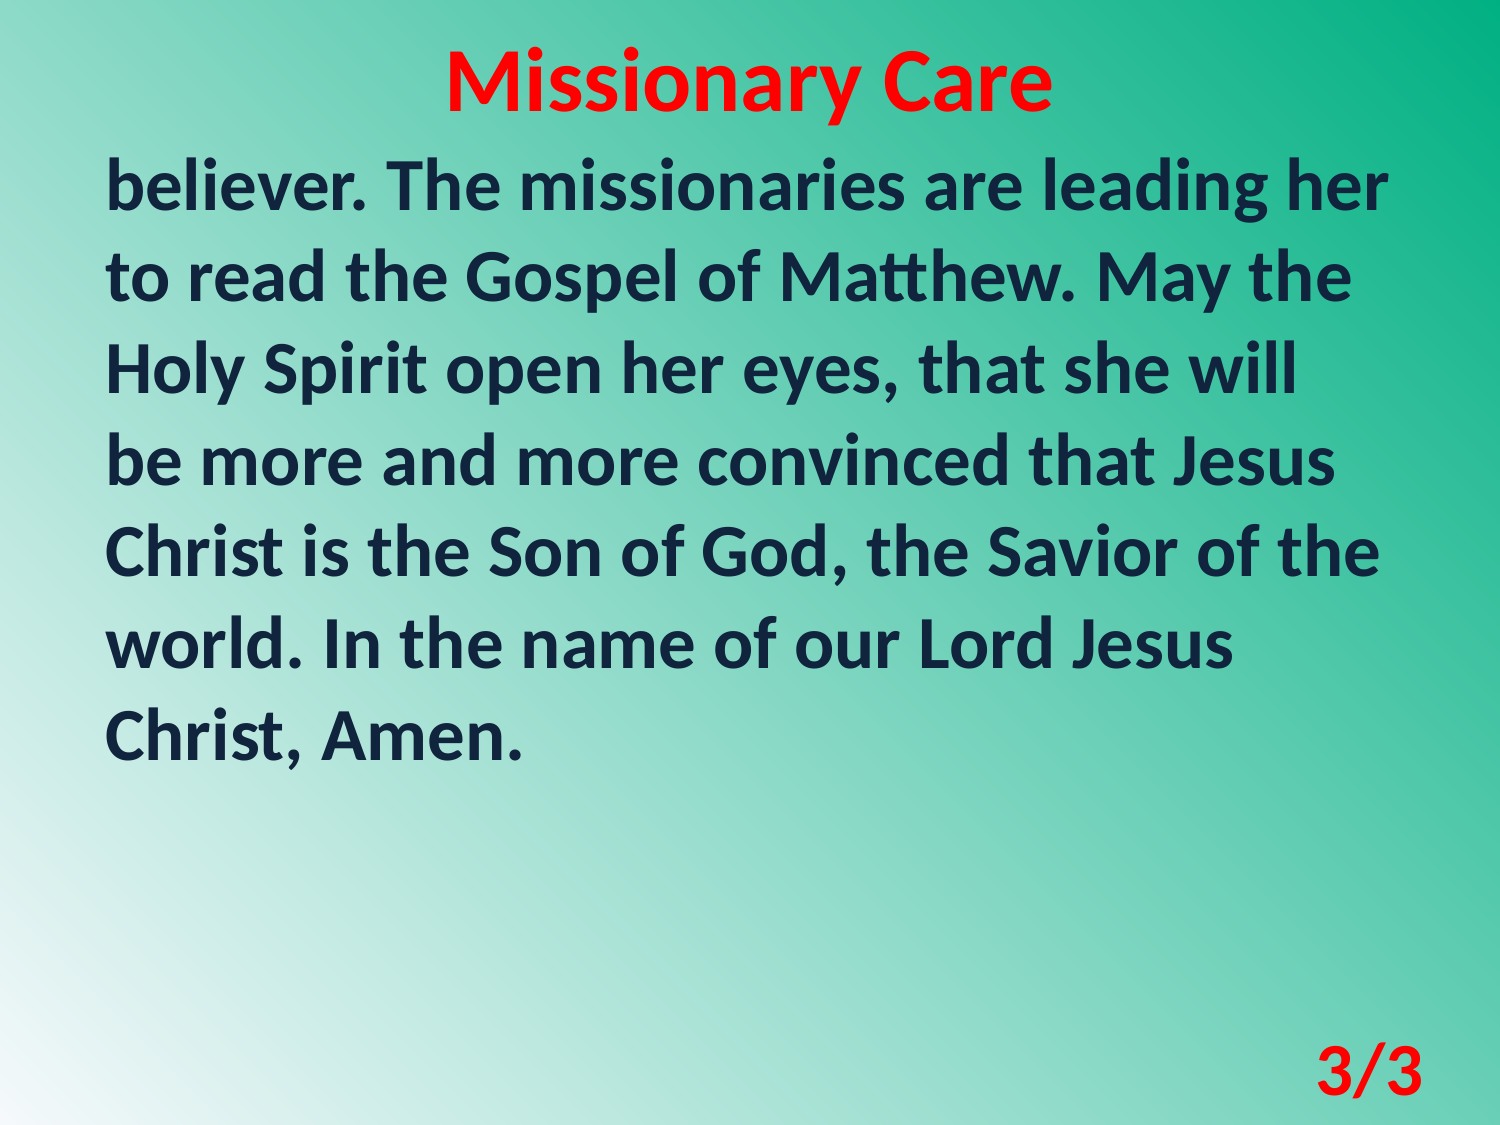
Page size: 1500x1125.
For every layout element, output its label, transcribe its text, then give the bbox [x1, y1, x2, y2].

list believer. The missionaries are leading her to read the Gospel of Matthew. May the Holy Spirit open her eyes, that she will be more and more convinced that Jesus Christ is the Son of God, the Savior of the world. In the name of our Lord Jesus Christ, Amen. [89, 126, 1407, 1053]
text_box Missionary Care [0, 34, 1500, 116]
text_box 3/3 [1300, 1012, 1474, 1118]
